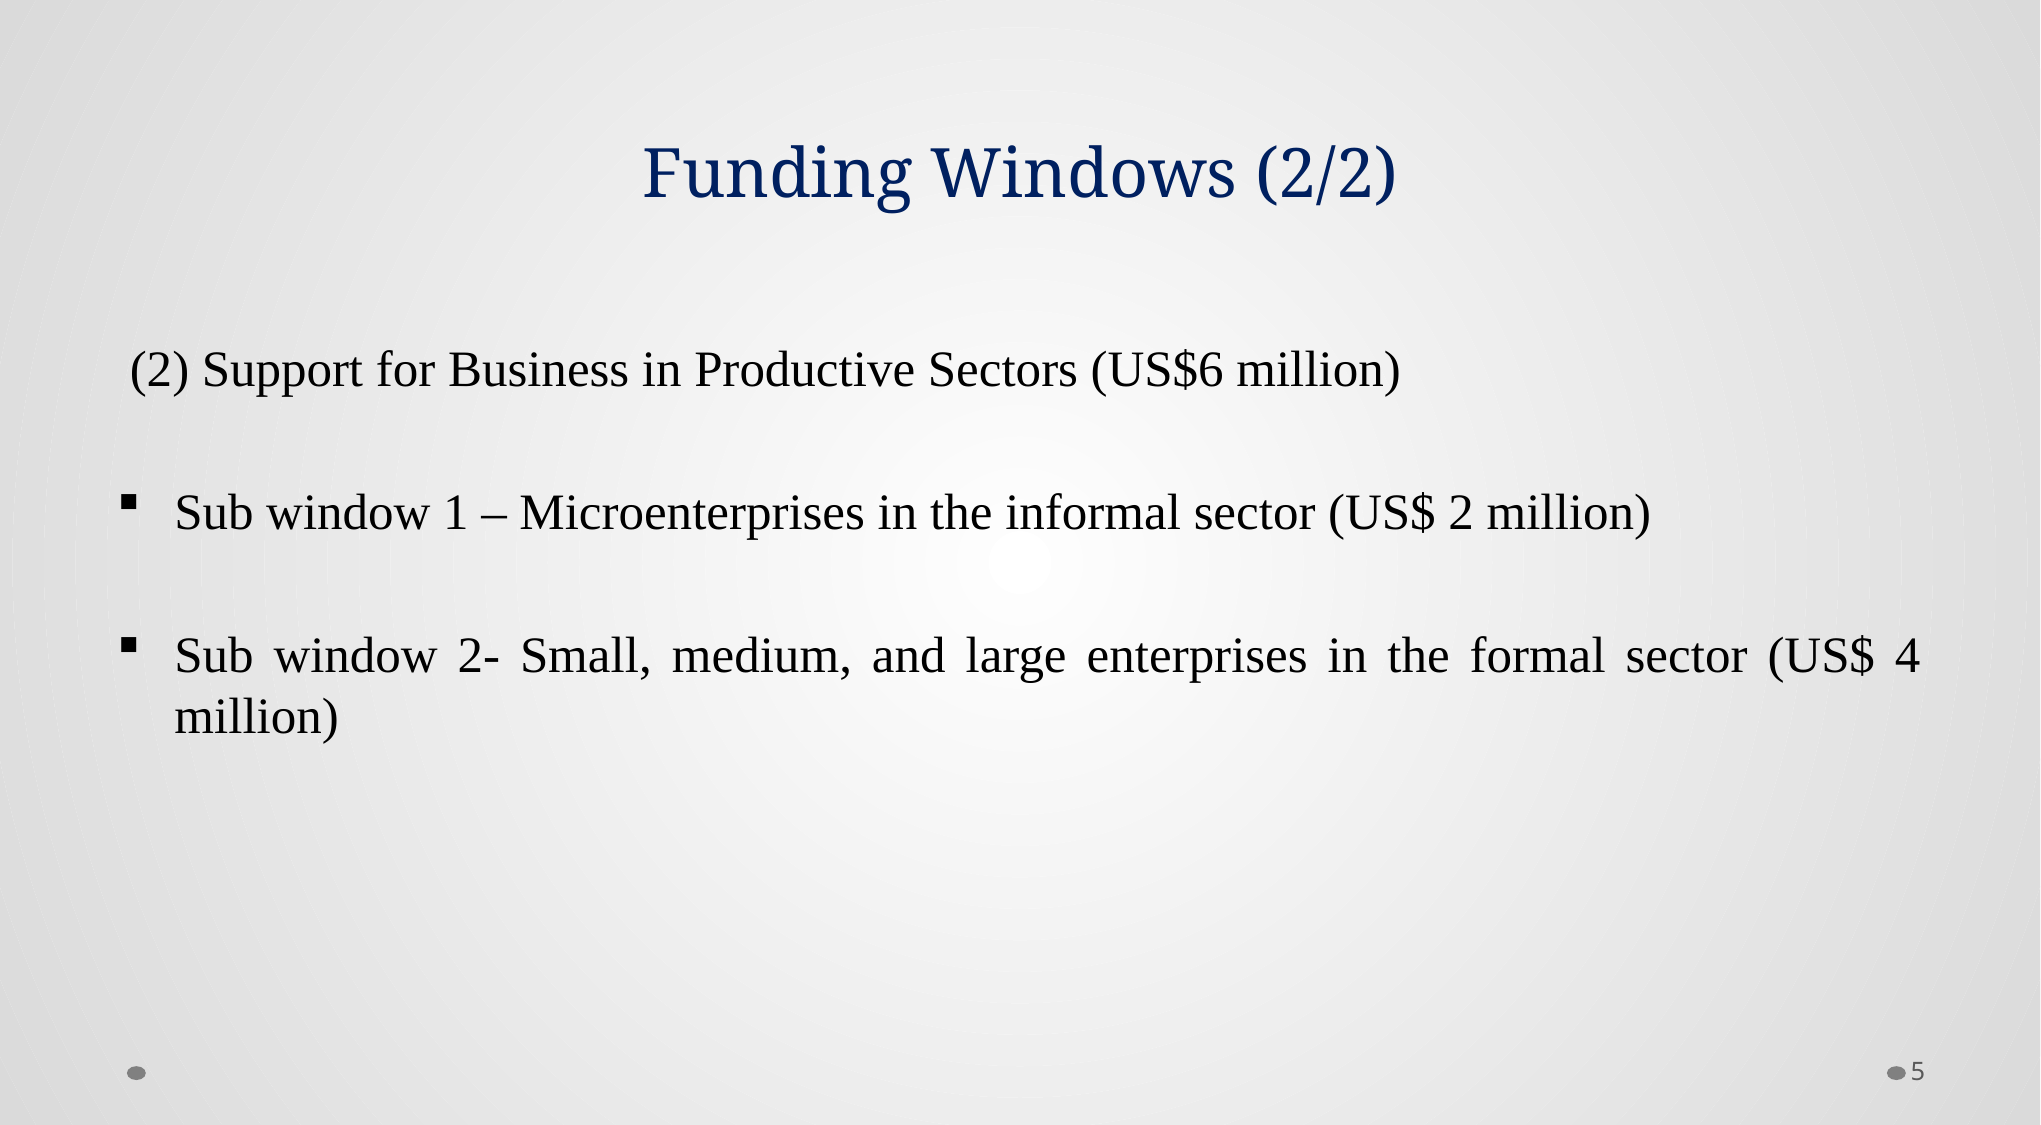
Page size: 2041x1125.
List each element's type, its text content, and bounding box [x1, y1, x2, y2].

list (2) Support for Business in Productive Sectors (US$6 million) Sub window 1 – Microenterprises in the informal sector (US$ 2 million) Sub window 2- Small, medium, and large enterprises in the formal sector (US$ 4 million) [101, 256, 1939, 1014]
slide_number 5 [1906, 1042, 2032, 1103]
title Funding Windows (2/2) [101, 0, 1939, 219]
